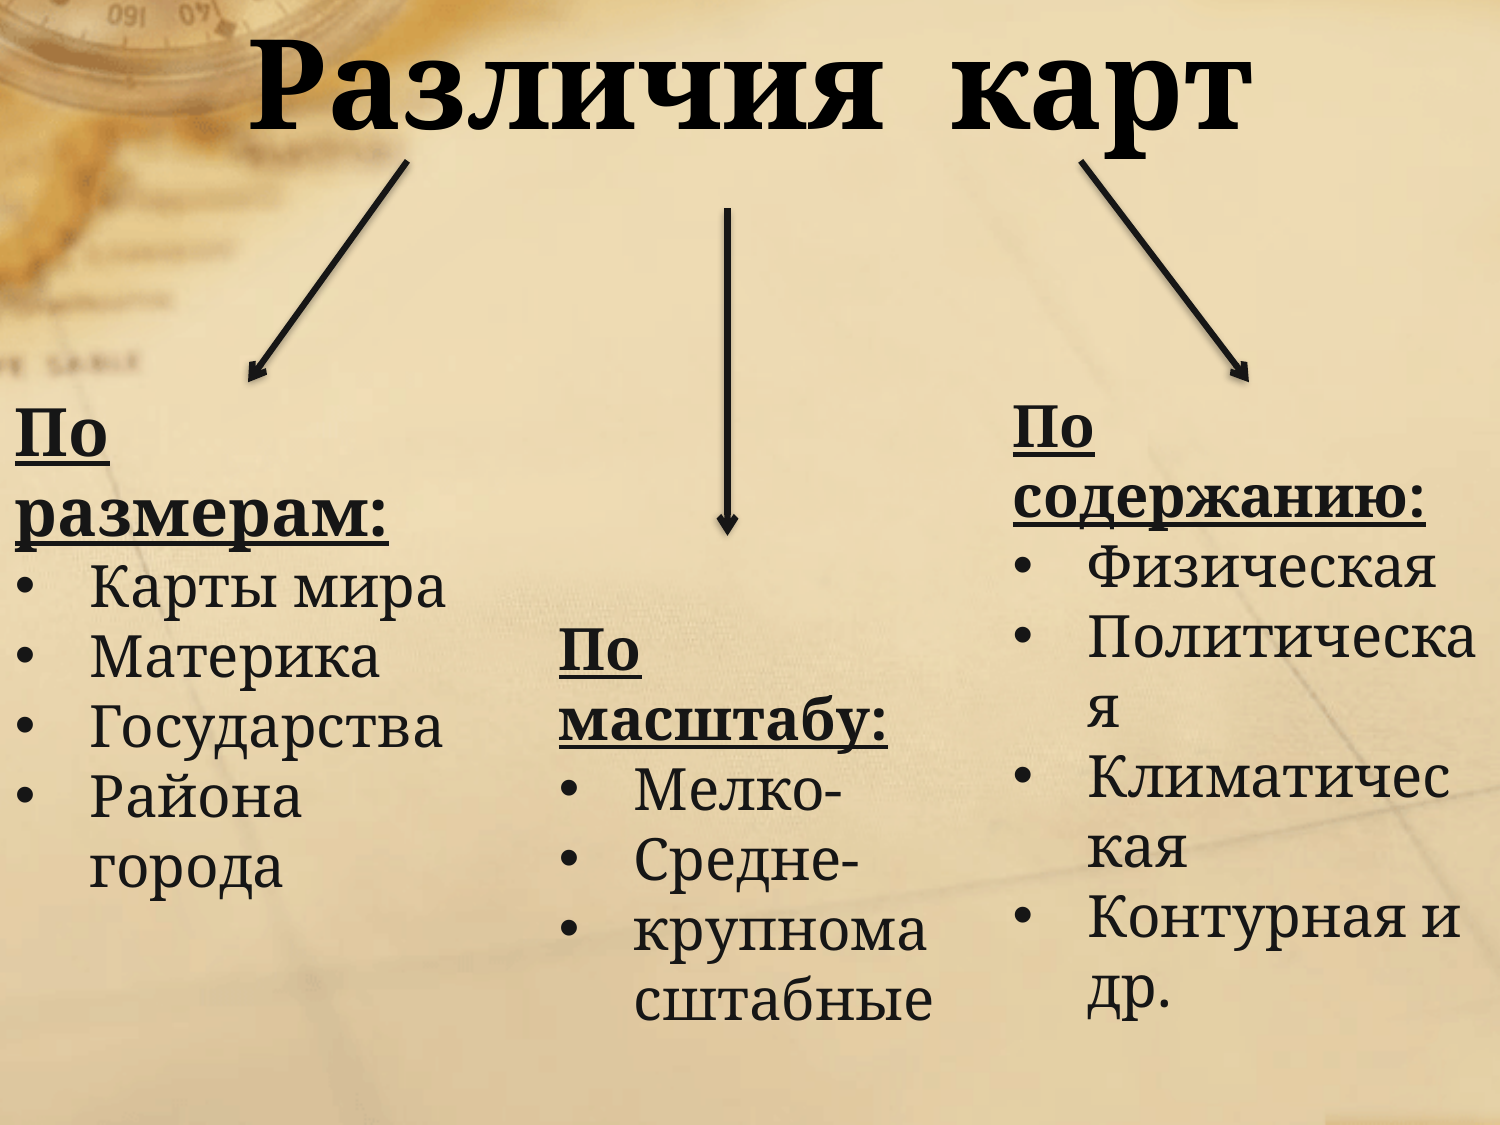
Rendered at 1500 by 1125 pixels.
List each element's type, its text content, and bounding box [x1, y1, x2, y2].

picture [0, 0, 1500, 382]
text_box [1080, 160, 1250, 383]
title Различия карт [123, 54, 1412, 162]
text_box По содержанию: Физическая Политическая Климатическая Контурная и др. [997, 382, 1500, 1027]
text_box По масштабу: Мелко- Средне- крупномасштабные [544, 604, 958, 1040]
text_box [247, 160, 408, 383]
picture [0, 162, 1500, 1125]
text_box По размерам: Карты мира Материка Государства Района города [0, 382, 497, 907]
